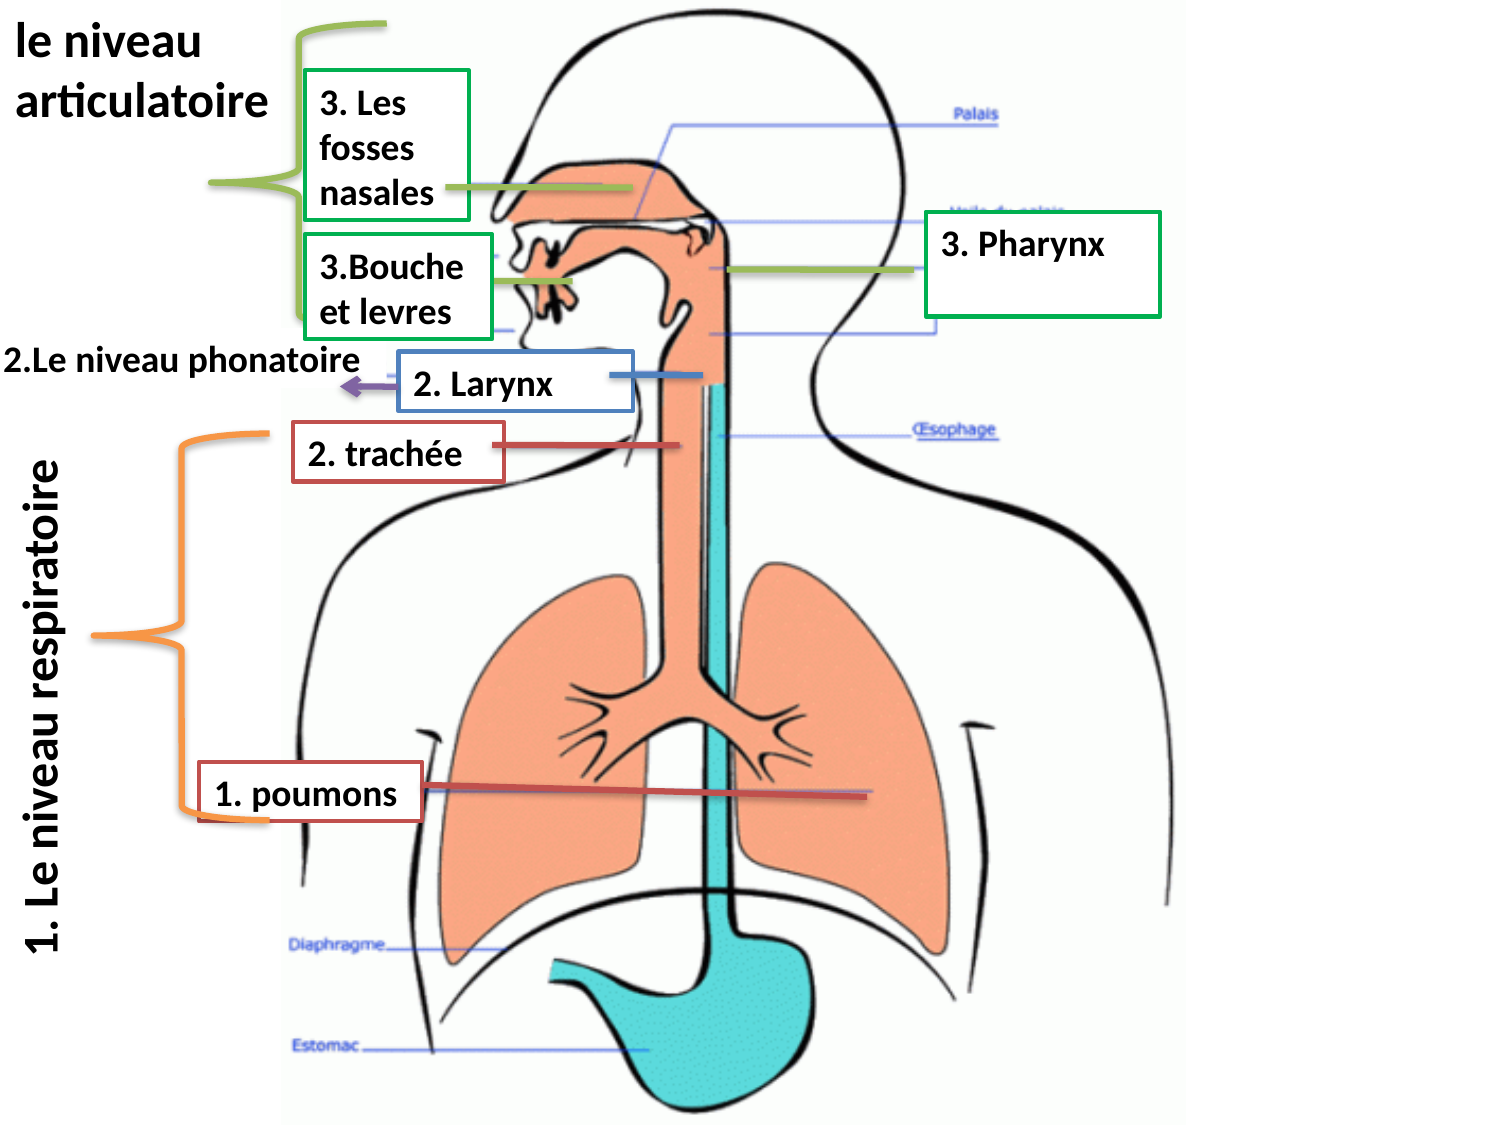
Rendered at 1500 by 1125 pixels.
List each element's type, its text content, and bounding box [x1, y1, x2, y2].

picture [280, 0, 1187, 1125]
text_box [91, 430, 270, 824]
text_box [207, 174, 275, 191]
text_box le niveau articulatoire [0, 0, 278, 135]
text_box 1. Le niveau respiratoire [0, 421, 91, 973]
text_box 2.Le niveau phonatoire [0, 328, 275, 388]
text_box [421, 784, 868, 798]
